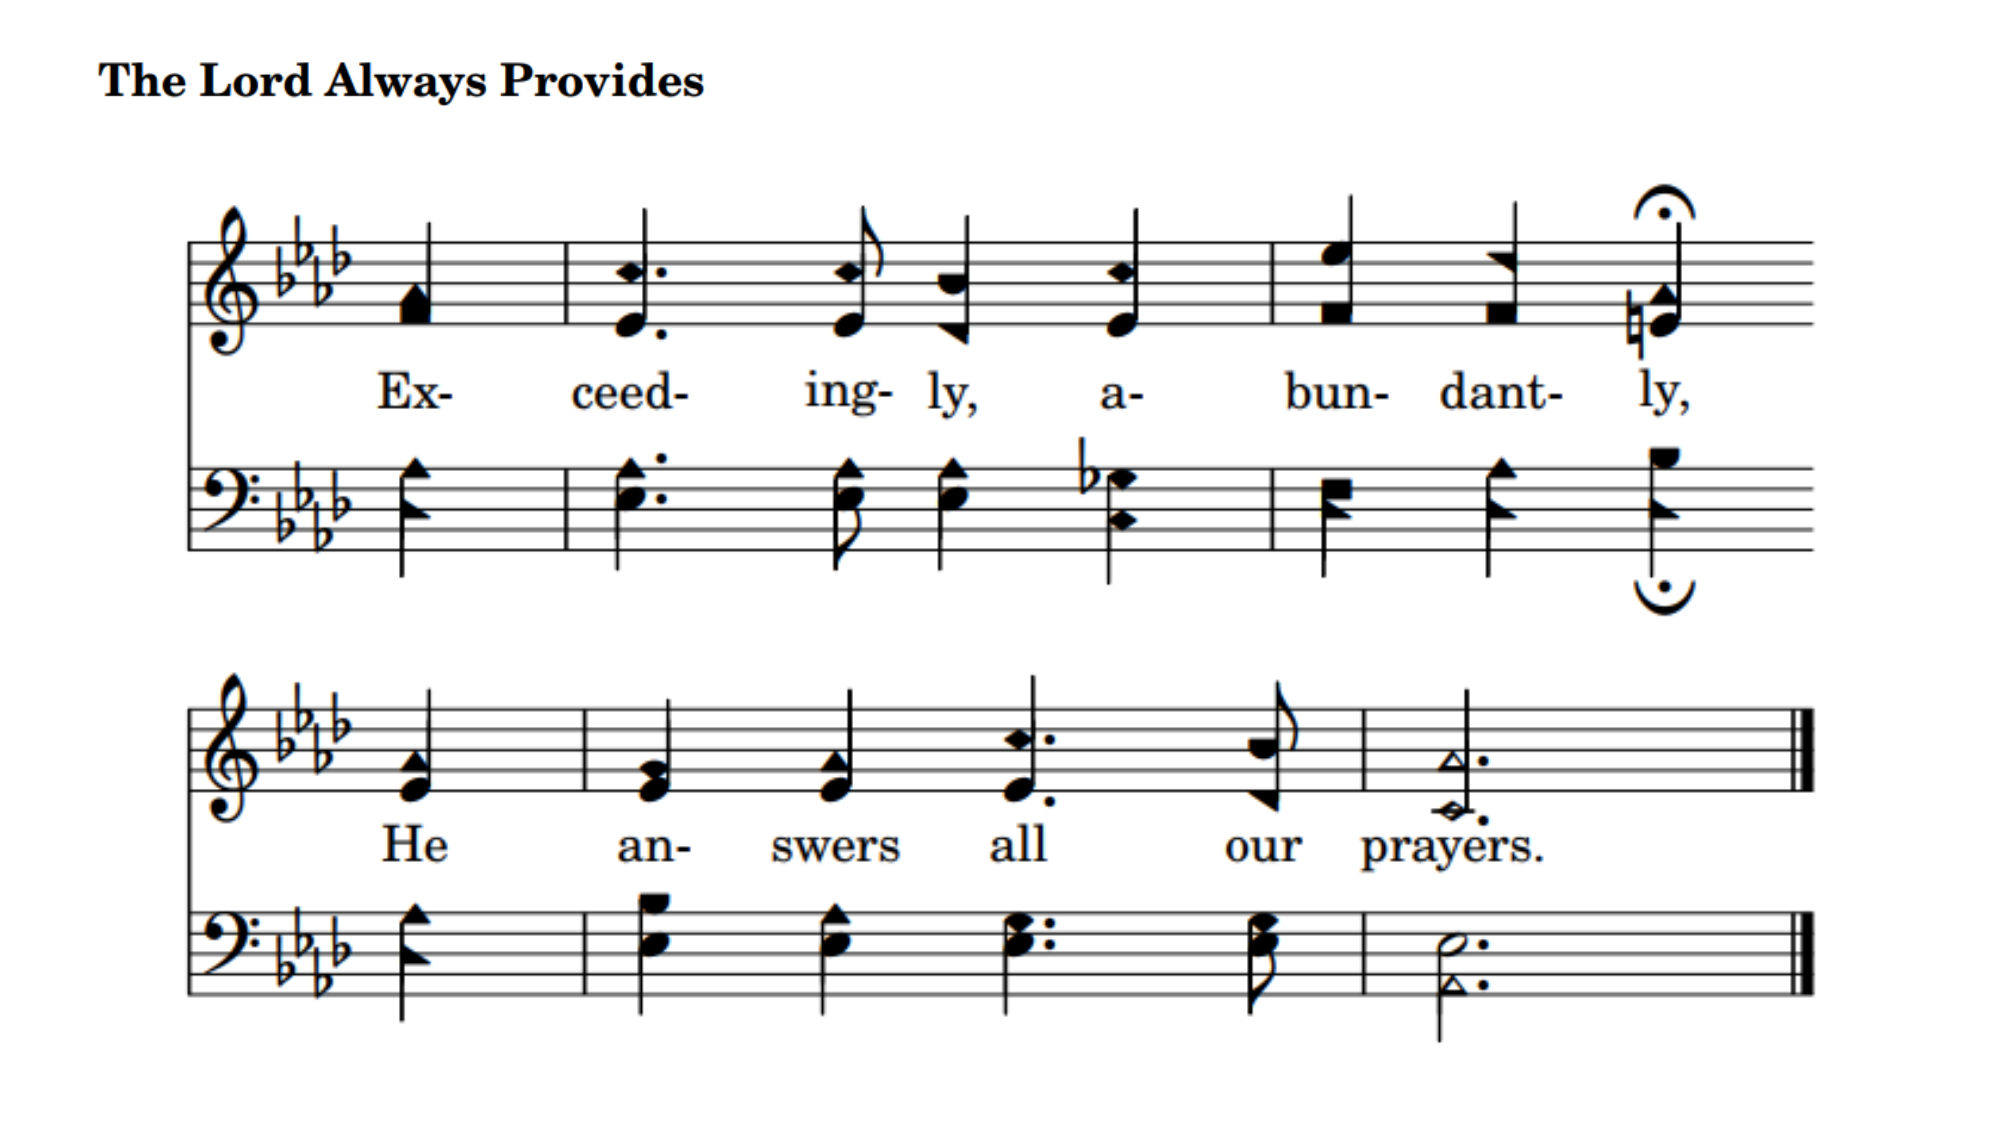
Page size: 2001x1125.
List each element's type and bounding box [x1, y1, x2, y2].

picture [87, 49, 712, 113]
picture [155, 173, 1845, 1074]
